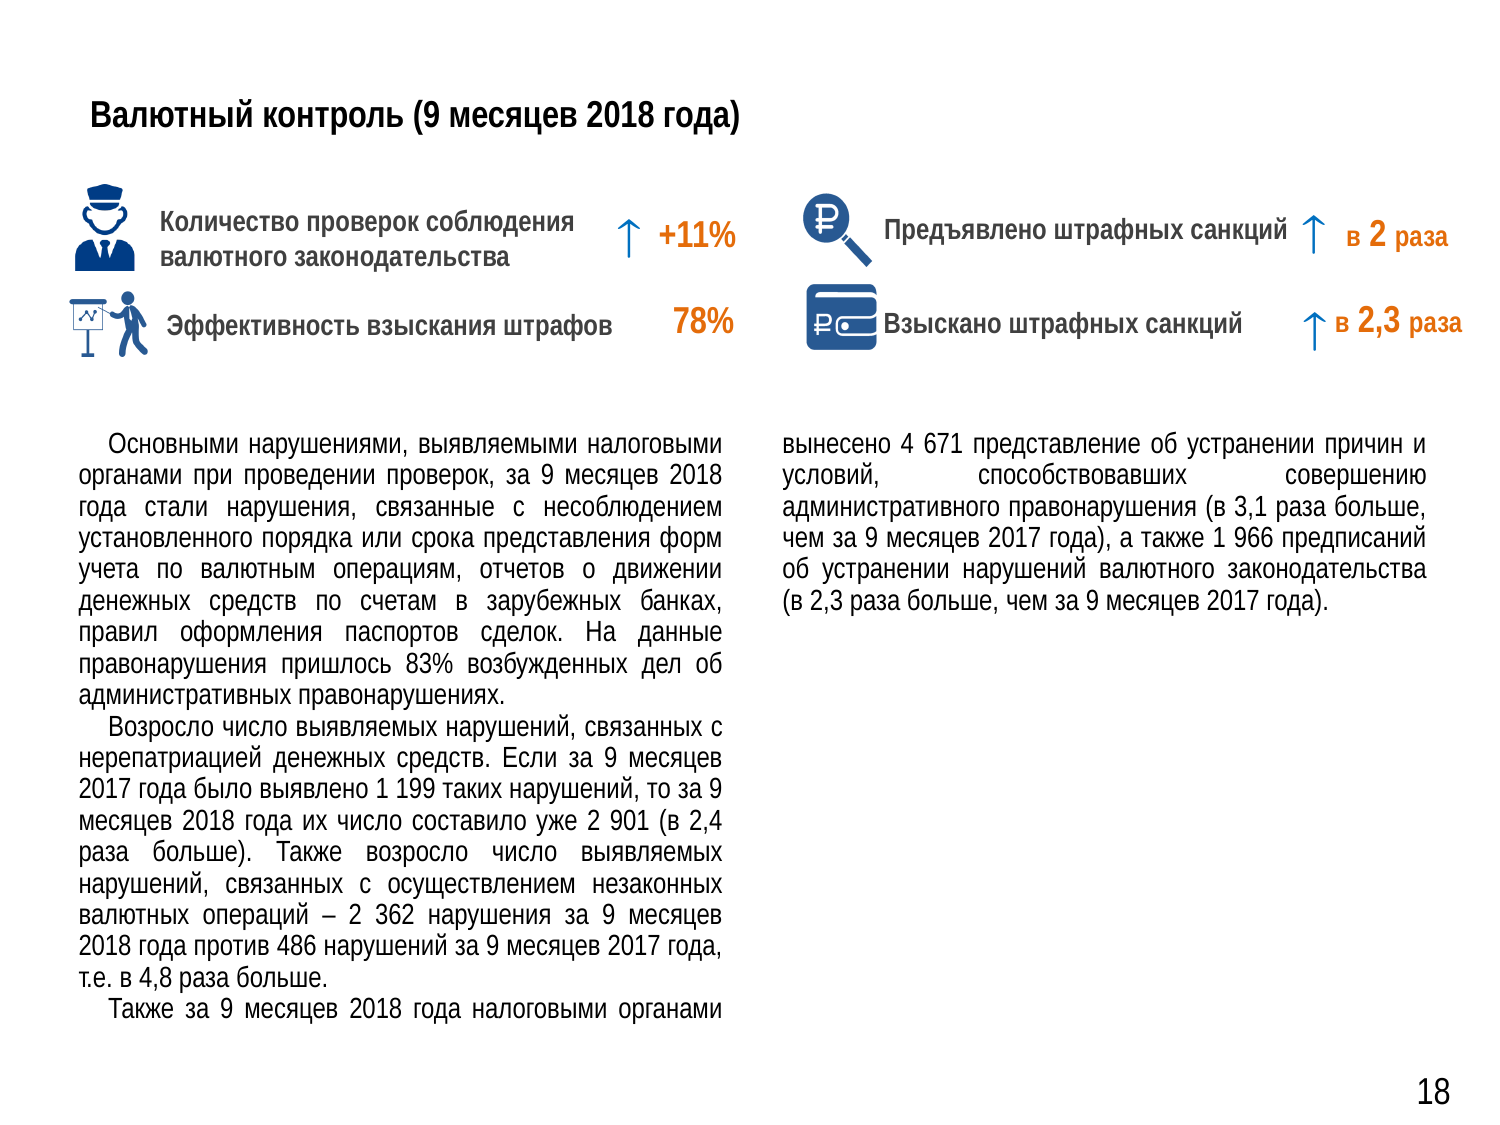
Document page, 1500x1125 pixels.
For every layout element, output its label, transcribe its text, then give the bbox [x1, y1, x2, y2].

text_box в 2,3 раза [1342, 287, 1478, 348]
text_box  [1287, 189, 1341, 274]
title Валютный контроль (9 месяцев 2018 года) [75, 19, 1425, 207]
text_box  [602, 193, 656, 278]
text_box Взыскано штрафных санкций [883, 296, 1265, 347]
text_box Основными нарушениями, выявляемыми налоговыми органами при проведении проверок, за 9 месяцев 2018 года стали нарушения, связанные с несоблюдением установленного порядка или срока представления форм учета по валютным операциям, отчетов о движении денежных средств по счетам в зарубежных банках, правил оформления паспортов сделок. На данные правонарушения пришлось 83% возбужденных дел об административных правонарушениях. Возросло число выявляемых нарушений, связанных с нерепатриацией денежных средств. Если за 9 месяцев 2017 года было выявлено 1 199 таких нарушений, то за 9 месяцев 2018 года их число составило уже 2 901 (в 2,4 раза больше). Также возросло число выявляемых нарушений, связанных с осуществлением незаконных валютных операций – 2 362 нарушения за 9 месяцев 2018 года против 486 нарушений за 9 месяцев 2017 года, т.е. в 4,8 раза больше. Также за 9 месяцев 2018 года налоговыми органами вынесено 4 671 представление об устранении причин и условий, способствовавших совершению административного правонарушения (в 3,1 раза больше, чем за 9 месяцев 2017 года), а также 1 966 предписаний об устранении нарушений валютного законодательства (в 2,3 раза больше, чем за 9 месяцев 2017 года). [63, 420, 1443, 1053]
picture [69, 282, 148, 366]
picture [61, 184, 148, 271]
text_box +11% [656, 202, 752, 263]
text_box 18 [1374, 1023, 1494, 1125]
picture [804, 282, 879, 352]
picture [801, 192, 874, 268]
text_box Эффективность взыскания штрафов [152, 298, 629, 349]
text_box  [1288, 286, 1342, 371]
text_box 78% [658, 288, 750, 349]
text_box Количество проверок соблюдения валютного законодательства [146, 195, 677, 280]
text_box в 2 раза [1331, 201, 1463, 262]
text_box Предъявлено штрафных санкций [878, 202, 1287, 253]
